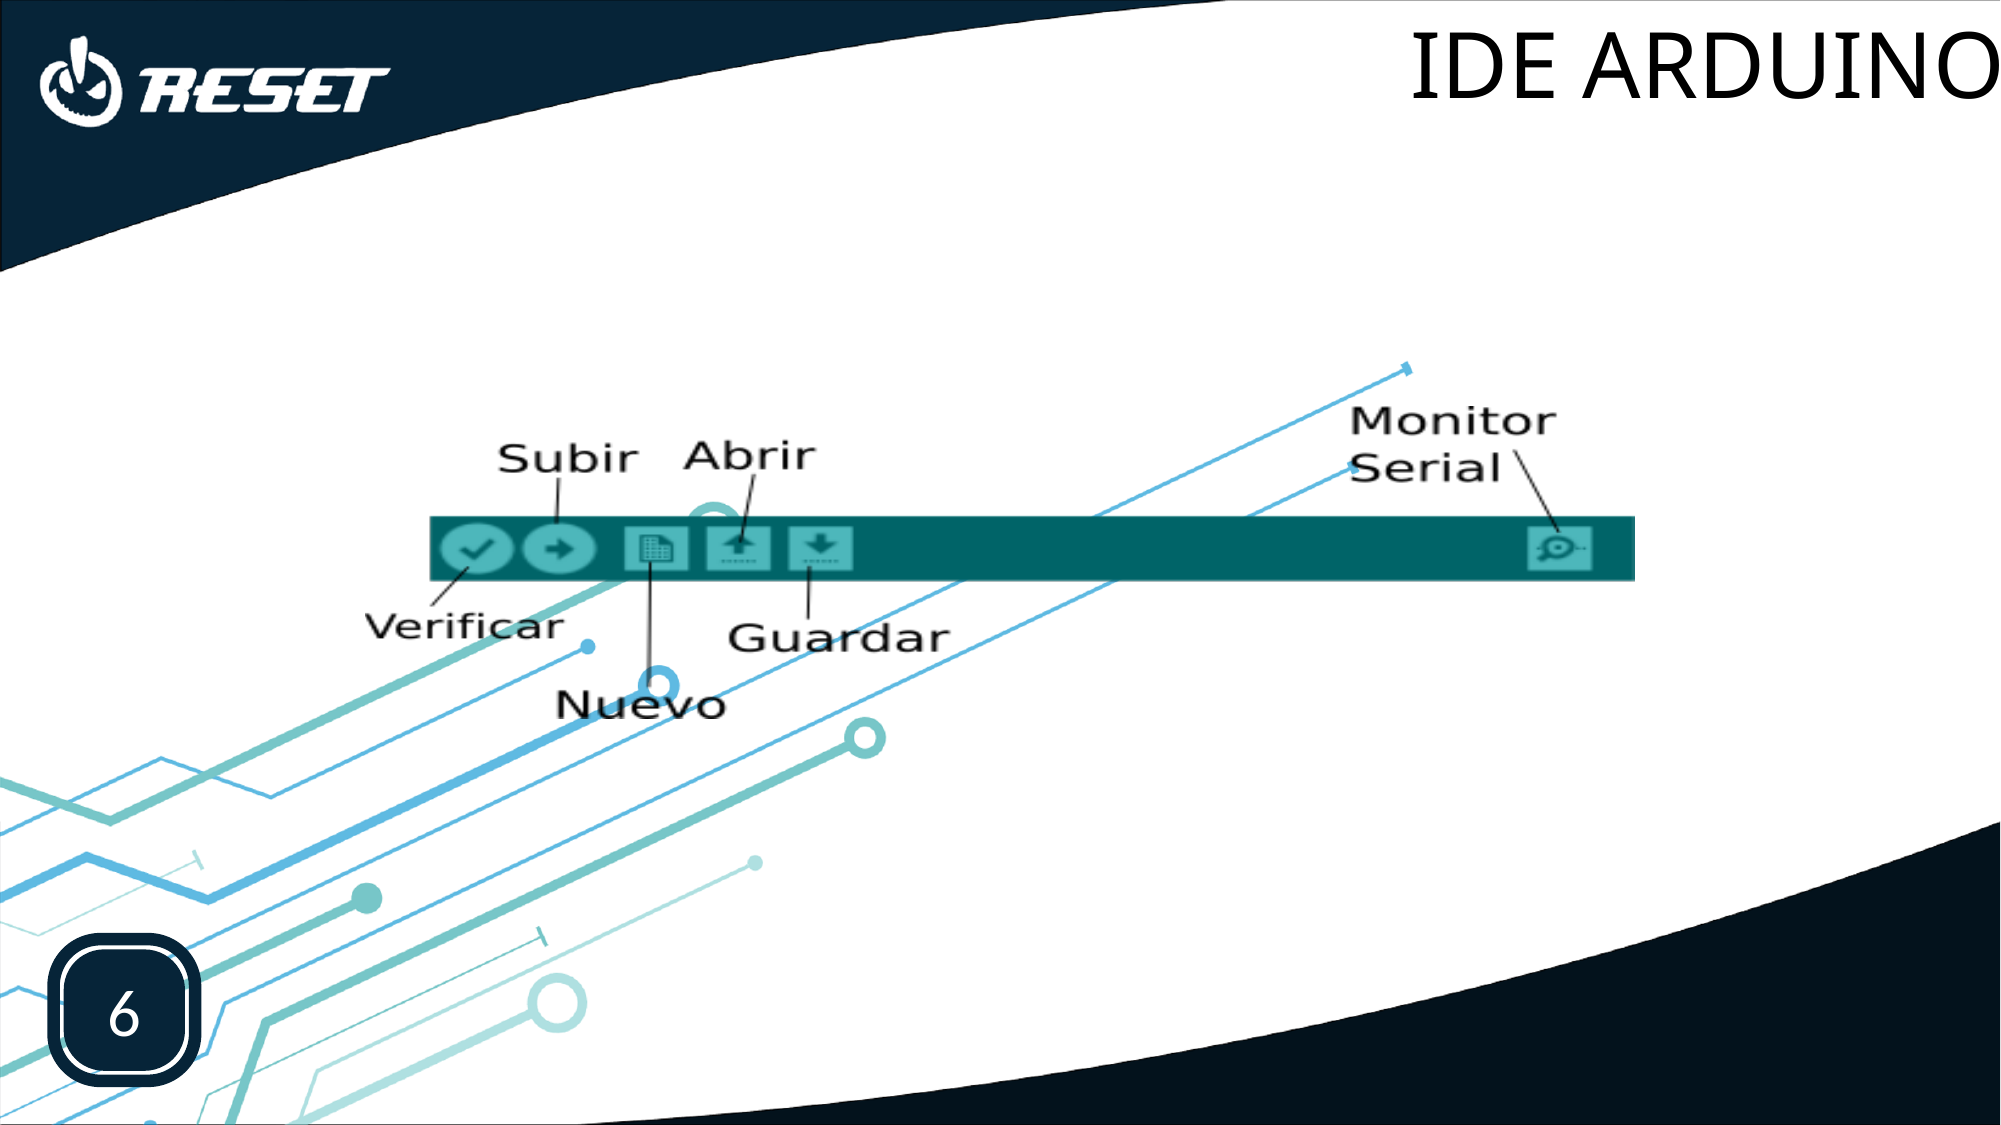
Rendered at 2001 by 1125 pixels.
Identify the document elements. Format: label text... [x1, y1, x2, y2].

text_box IDE ARDUINO [1395, 0, 2000, 125]
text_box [53, 939, 196, 1081]
picture [0, 0, 2001, 1125]
